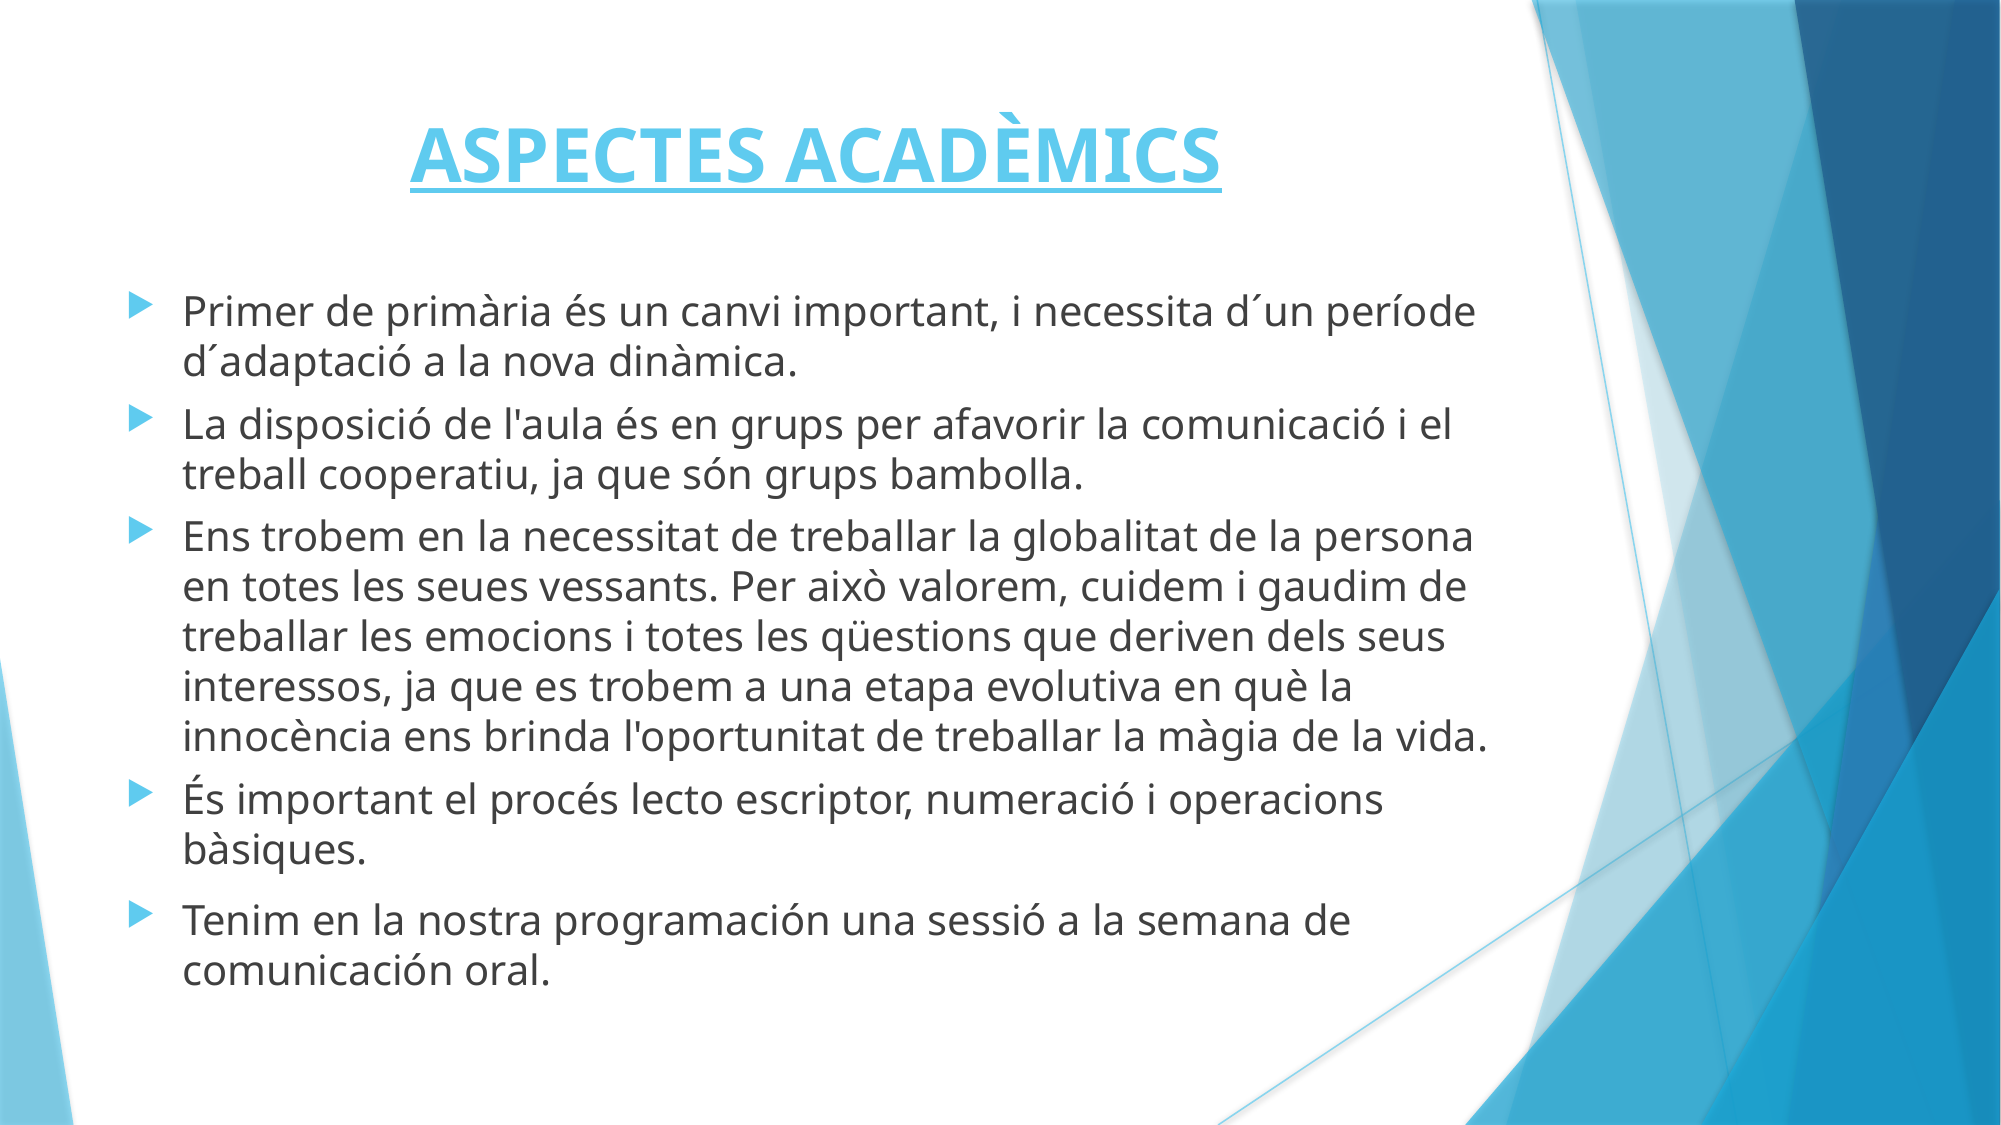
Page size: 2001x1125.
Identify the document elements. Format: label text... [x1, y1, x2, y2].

text_box Primer de primària és un canvi important, i necessita d´un període d´adaptació a la nova dinàmica. La disposició de l'aula és en grups per afavorir la comunicació i el treball cooperatiu, ja que són grups bambolla. Ens trobem en la necessitat de treballar la globalitat de la persona en totes les seues vessants. Per això valorem, cuidem i gaudim de treballar les emocions i totes les qüestions que deriven dels seus interessos, ja que es trobem a una etapa evolutiva en què la innocència ens brinda l'oportunitat de treballar la màgia de la vida. És important el procés lecto escriptor, numeració i operacions bàsiques. Tenim en la nostra programación una sessió a la semana de comunicación oral. [111, 277, 1522, 1062]
text_box ASPECTES ACADÈMICS [111, 99, 1522, 277]
